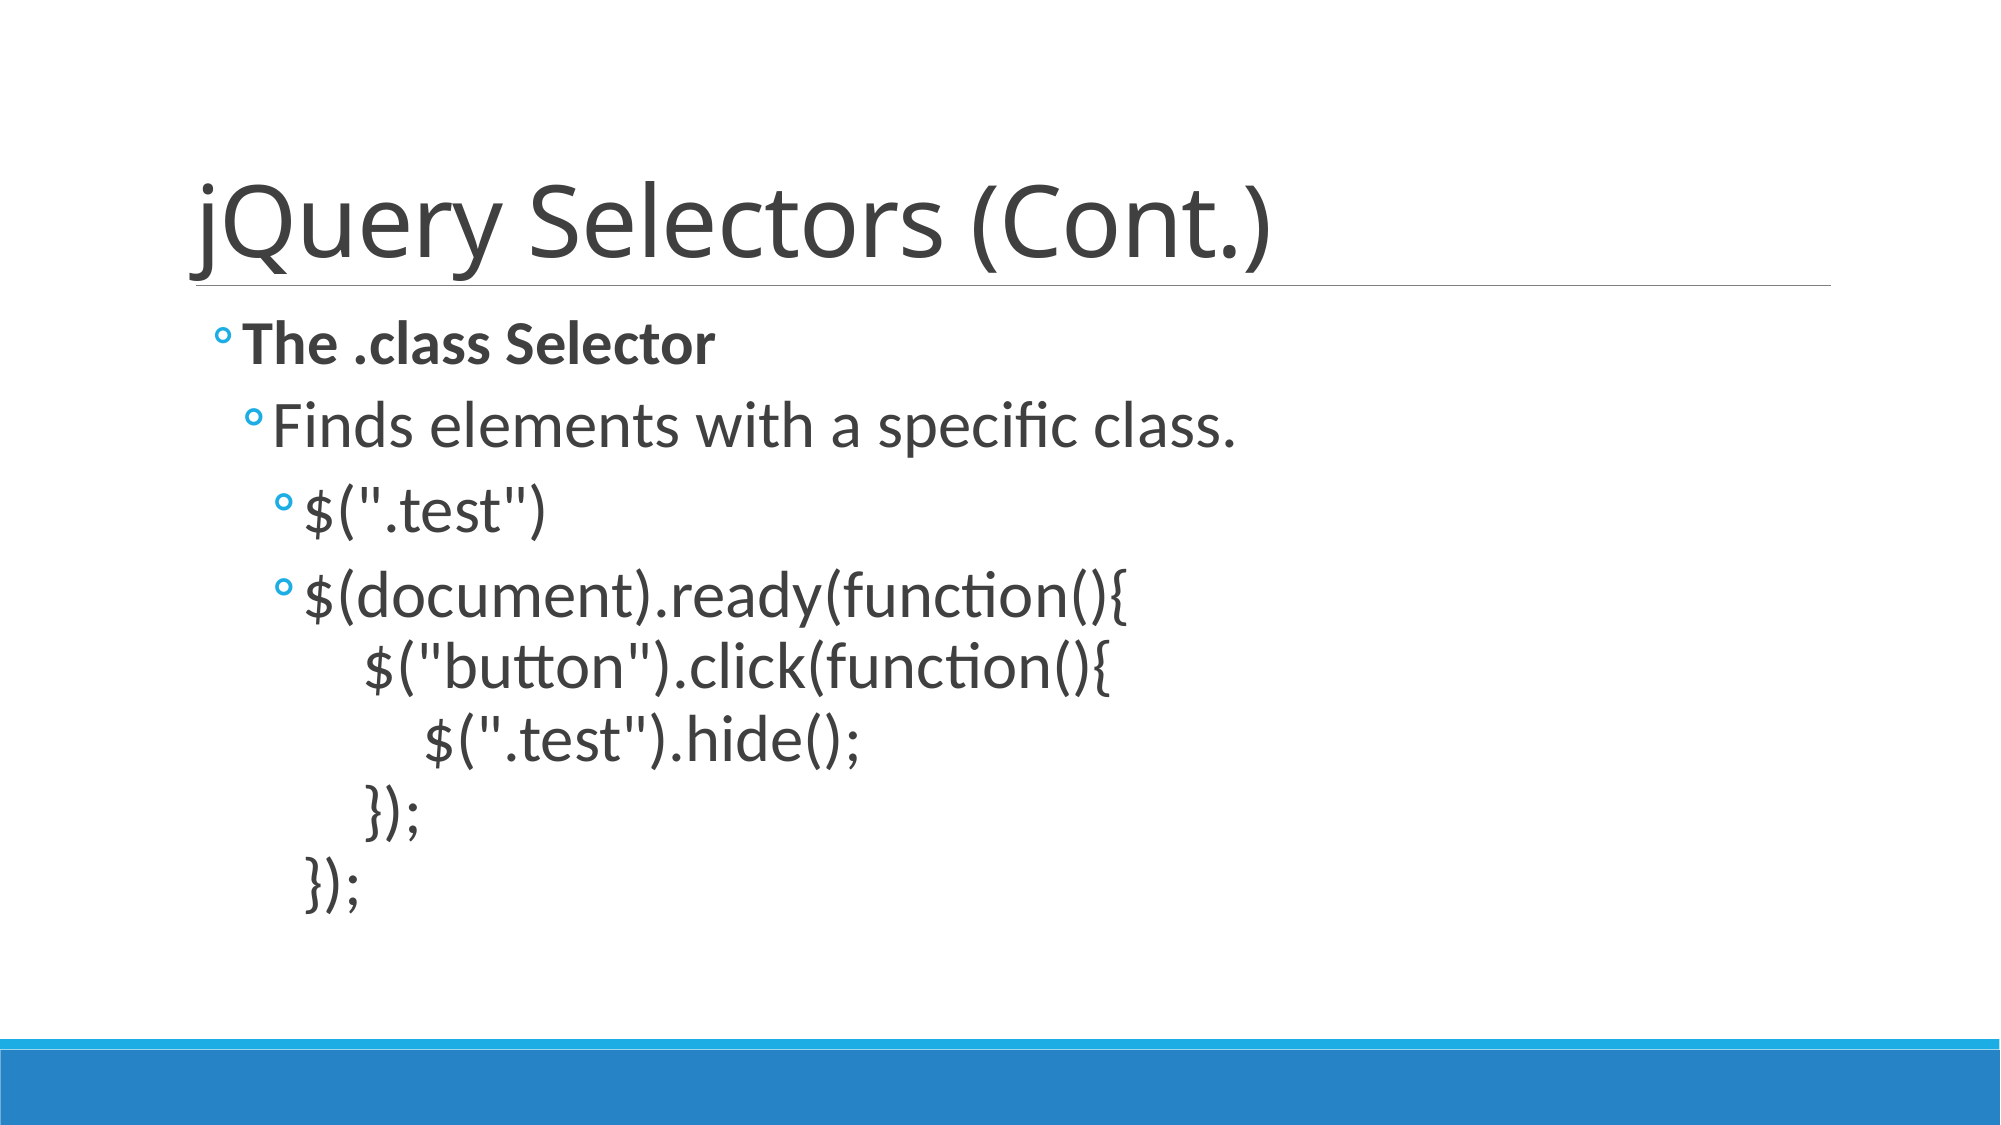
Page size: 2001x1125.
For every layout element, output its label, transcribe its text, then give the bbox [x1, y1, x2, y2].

title jQuery Selectors (Cont.) [180, 47, 1830, 285]
list The .class Selector Finds elements with a specific class. $(".test") $(document).ready(function(){ $("button").click(function(){ $(".test").hide(); }); }); [180, 302, 1830, 963]
